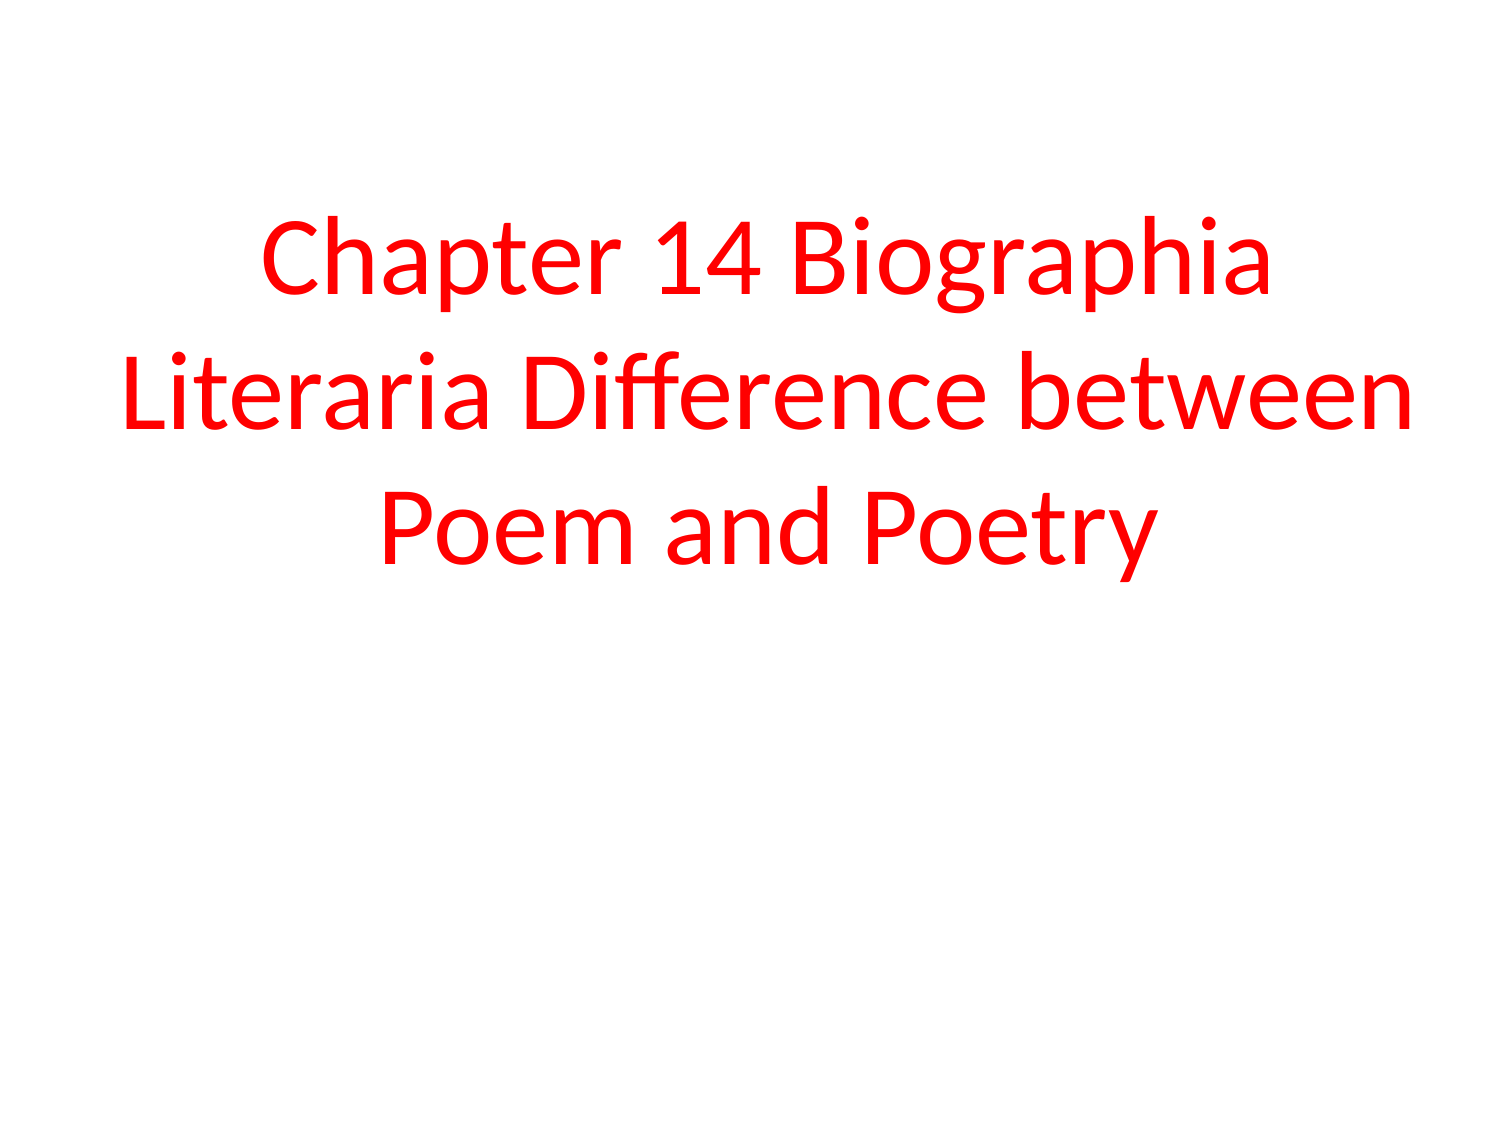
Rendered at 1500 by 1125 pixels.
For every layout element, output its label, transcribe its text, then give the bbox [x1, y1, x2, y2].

text_box Chapter 14 Biographia Literaria Difference between Poem and Poetry [87, 174, 1450, 595]
